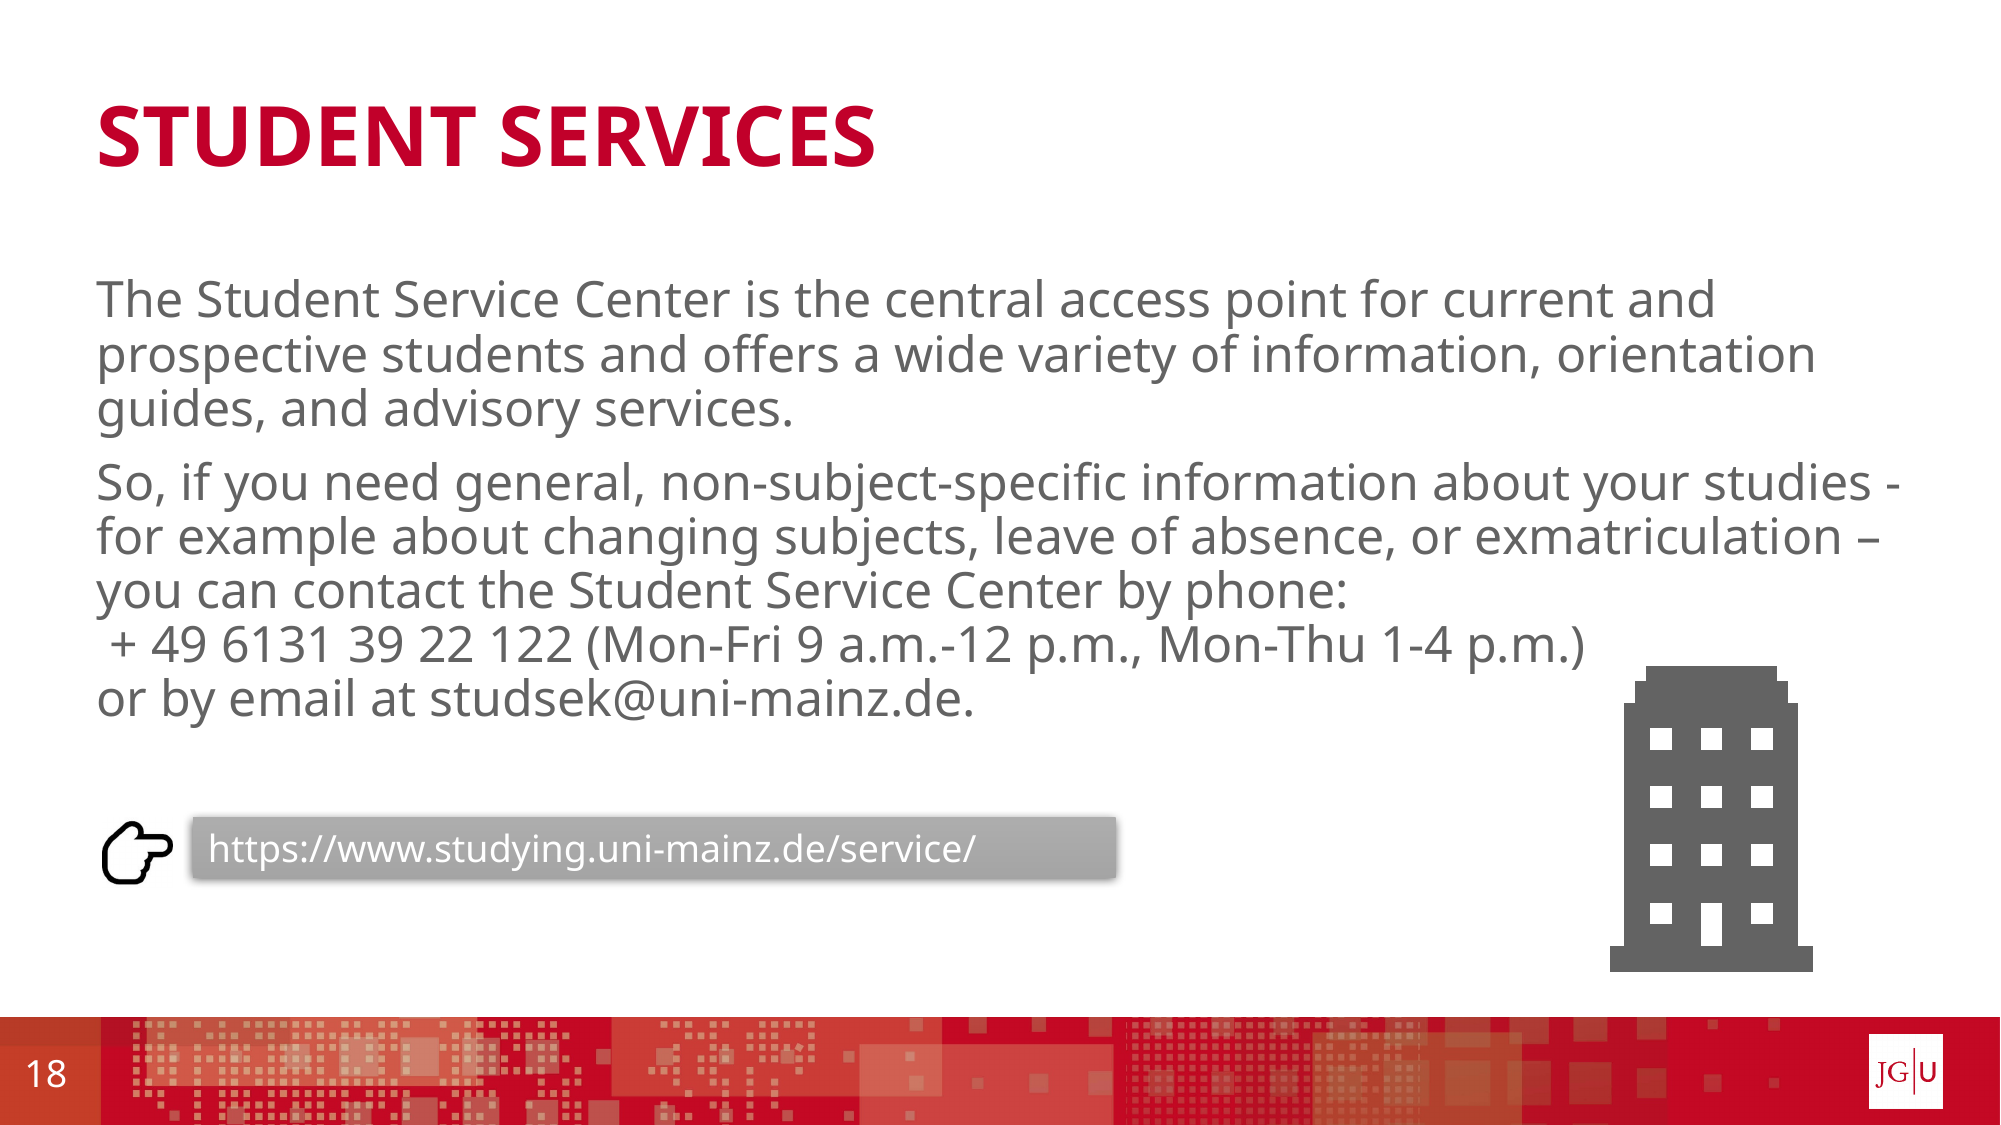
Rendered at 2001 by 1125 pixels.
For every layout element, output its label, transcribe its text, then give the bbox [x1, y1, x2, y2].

picture [0, 1017, 2000, 1125]
title Student Services [81, 87, 1750, 243]
slide_number 18 [9, 1042, 138, 1103]
text_box https://www.studying.uni-mainz.de/service/ [193, 817, 1116, 878]
picture [102, 817, 173, 888]
picture [1537, 644, 1885, 993]
subtitle The Student Service Center is the central access point for current and prospective students and offers a wide variety of information, orientation guides, and advisory services. So, if you need general, non-subject-specific information about your studies - for example about changing subjects, leave of absence, or exmatriculation – you can contact the Student Service Center by phone: + 49 6131 39 22 122 (Mon-Fri 9 a.m.-12 p.m., Mon-Thu 1-4 p.m.) or by email at studsek@uni-mainz.de. [81, 267, 1958, 993]
